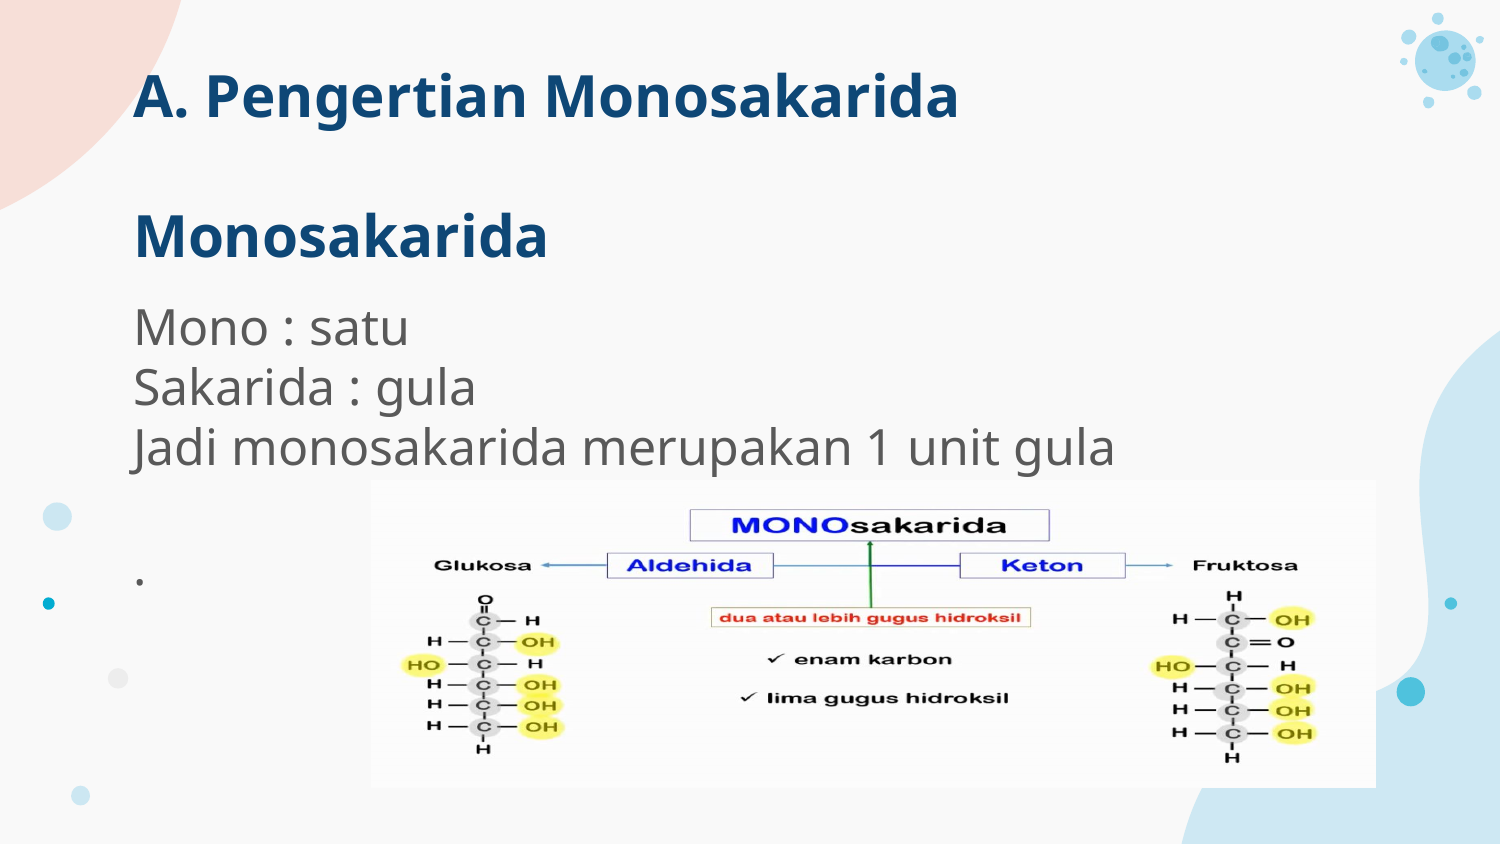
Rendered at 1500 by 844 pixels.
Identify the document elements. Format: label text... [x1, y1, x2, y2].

list Mono : satu Sakarida : gula Jadi monosakarida merupakan 1 unit gula . [118, 280, 1382, 756]
title A. Pengertian Monosakarida Monosakarida [118, 43, 1382, 139]
picture [371, 480, 1377, 789]
